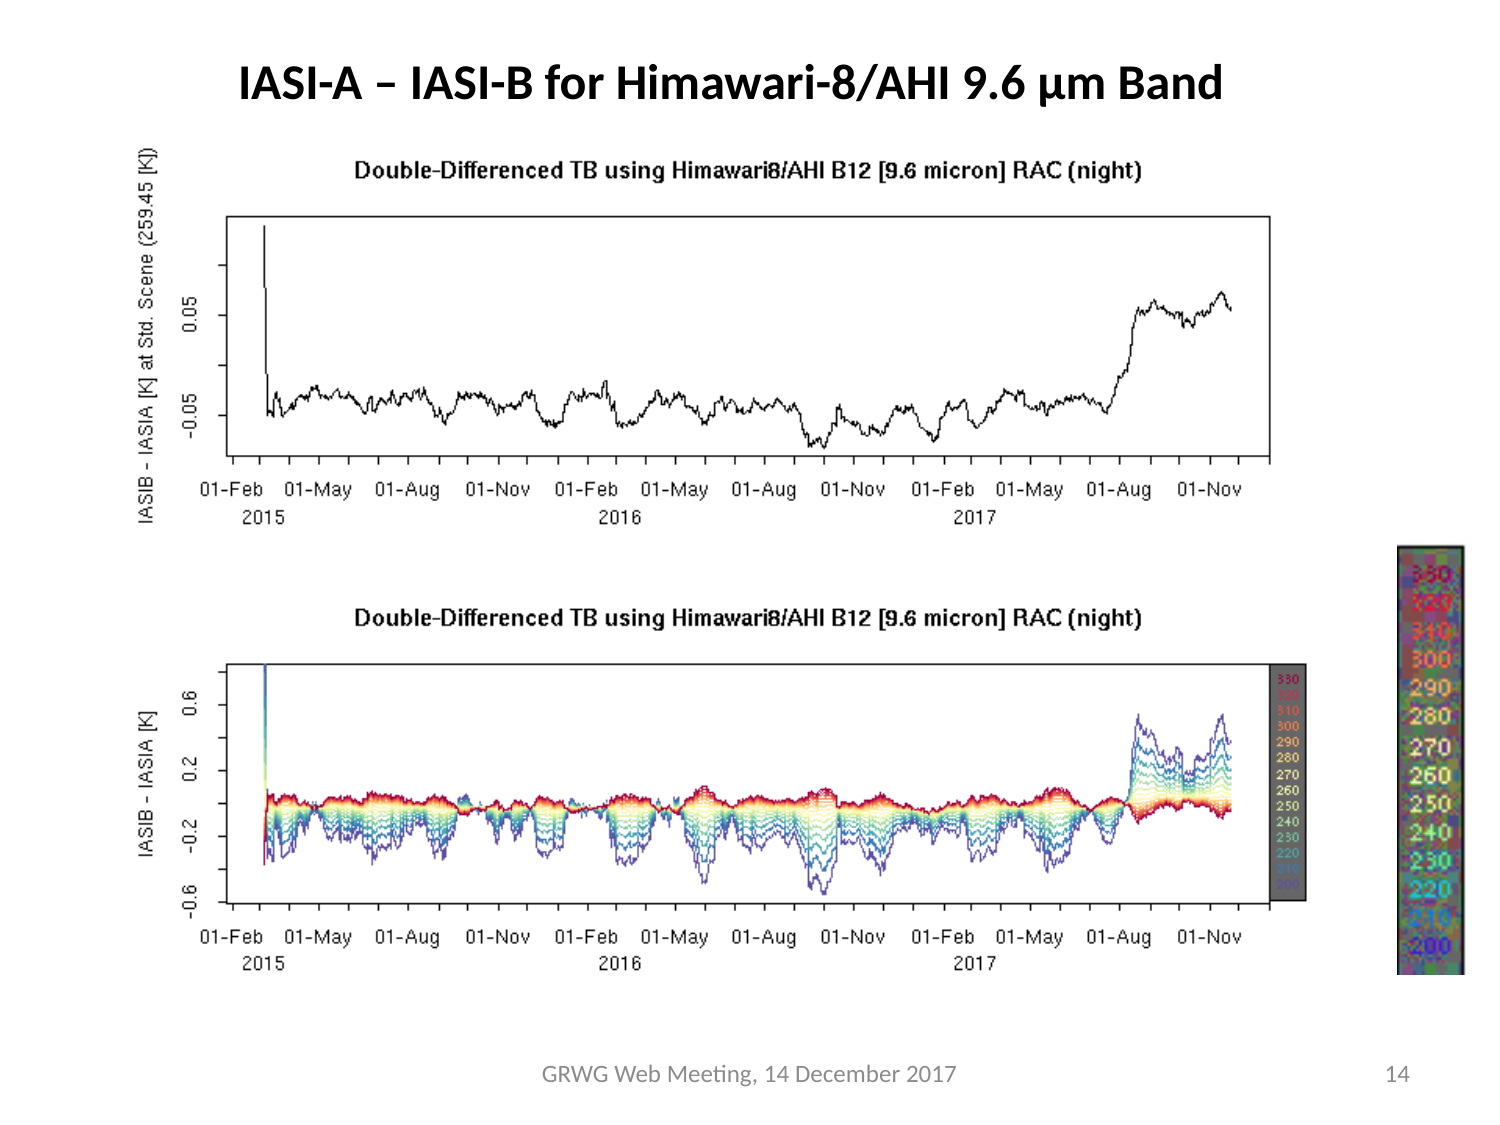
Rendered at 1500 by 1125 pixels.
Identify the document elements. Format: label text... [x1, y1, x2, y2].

picture [1397, 538, 1471, 976]
text_box IASI-A – IASI-B for Himawari-8/AHI 9.6 μm Band [223, 42, 1239, 79]
picture [134, 80, 1385, 1019]
footer GRWG Web Meeting, 14 December 2017 [512, 1042, 988, 1103]
slide_number 14 [1074, 1042, 1425, 1103]
